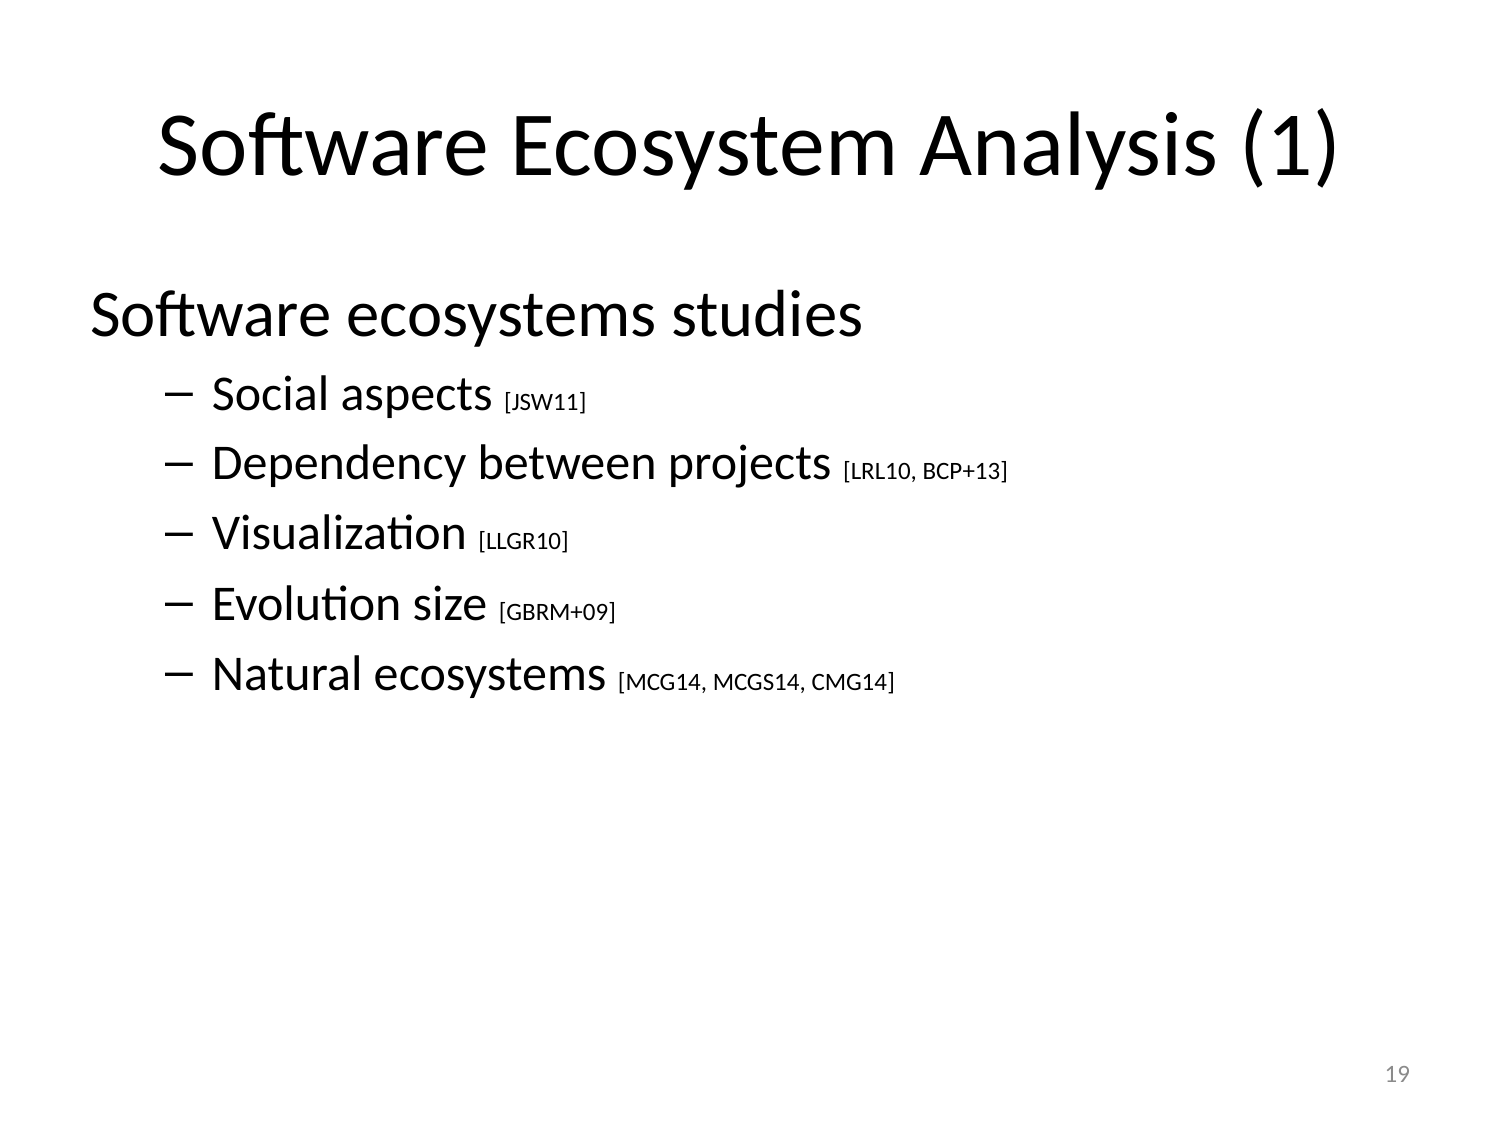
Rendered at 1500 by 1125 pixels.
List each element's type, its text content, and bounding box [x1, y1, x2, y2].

list Software ecosystems studies Social aspects [JSW11] Dependency between projects [LRL10, BCP+13] Visualization [LLGR10] Evolution size [GBRM+09] Natural ecosystems [MCG14, MCGS14, CMG14] [75, 262, 1425, 1005]
slide_number 19 [1074, 1042, 1425, 1103]
title Software Ecosystem Analysis (1) [75, 45, 1425, 233]
